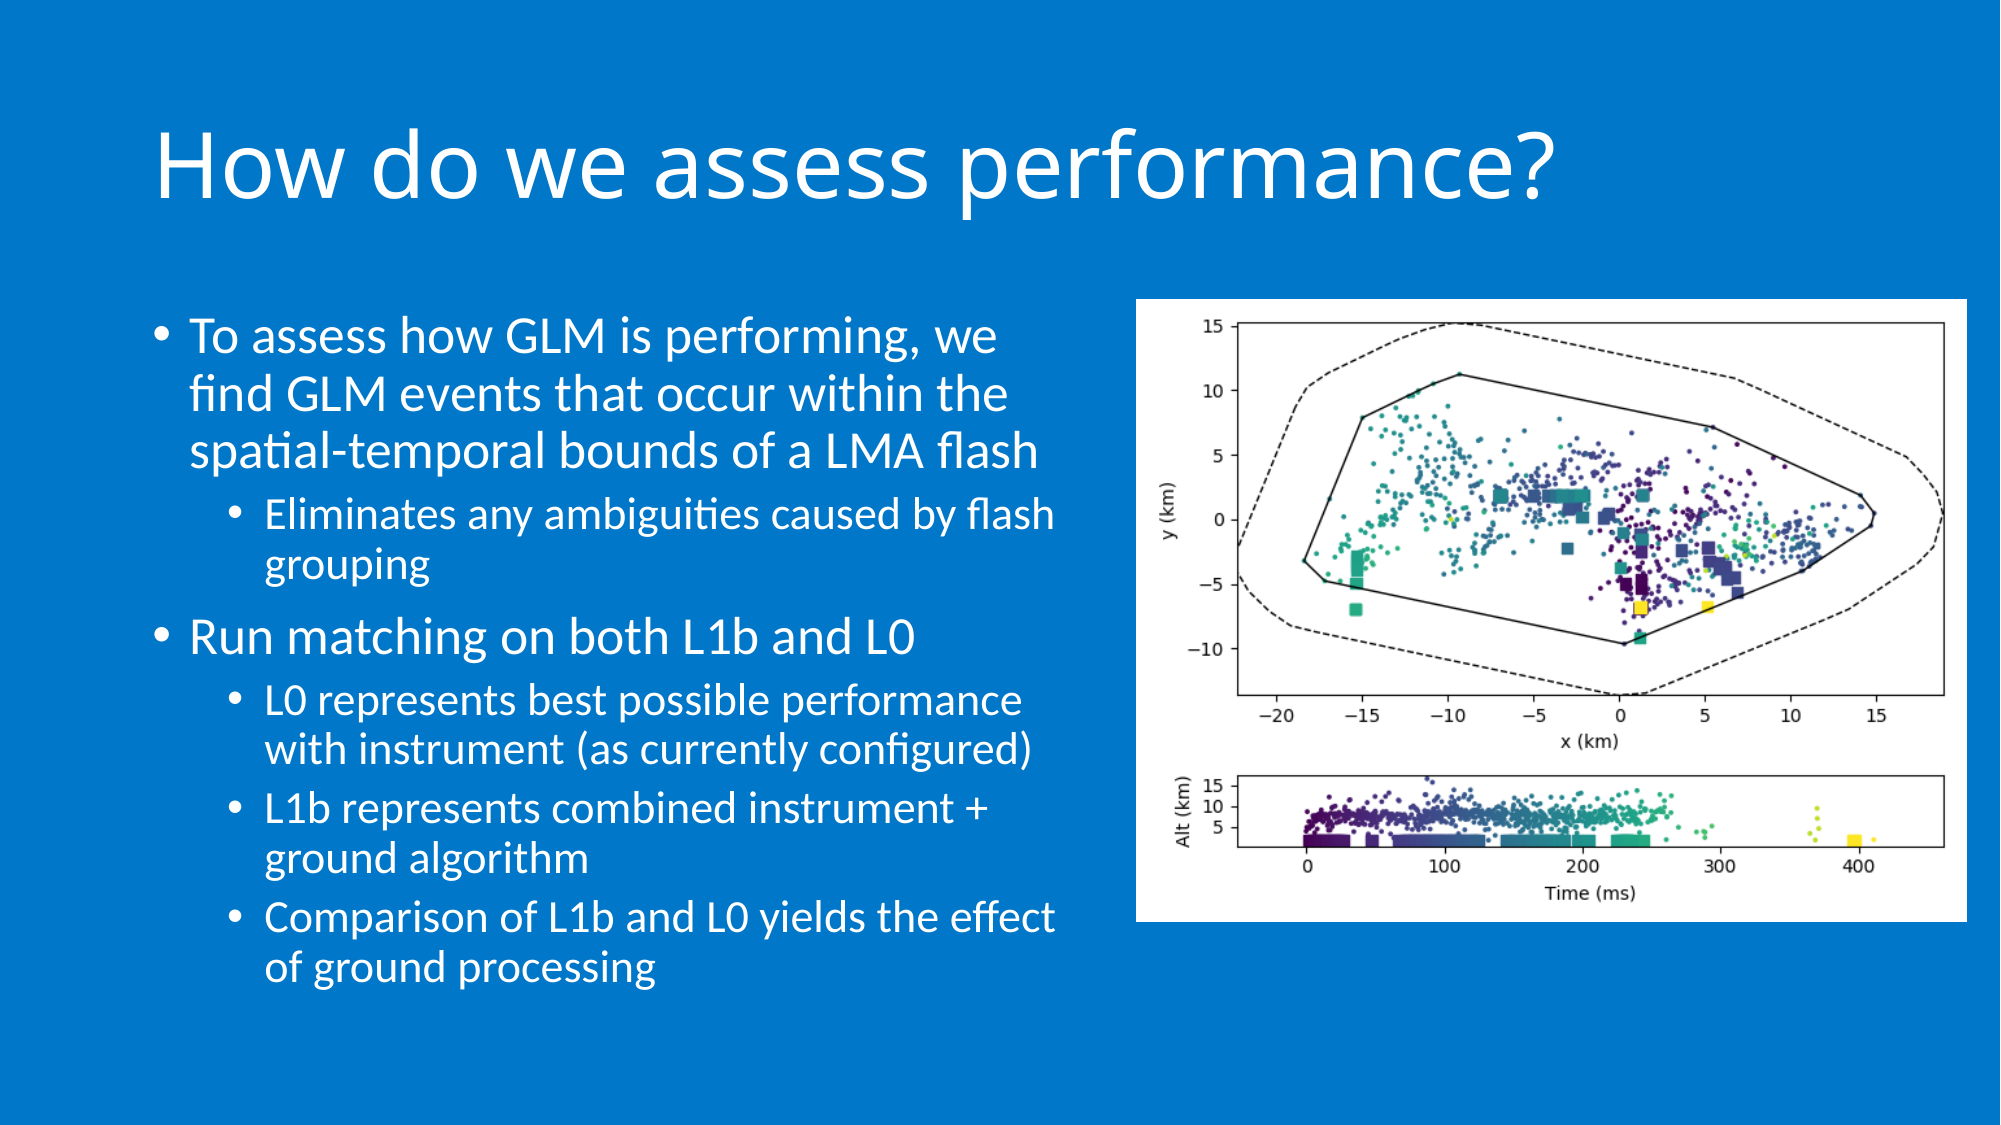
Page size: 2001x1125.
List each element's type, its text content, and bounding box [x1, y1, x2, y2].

picture [1136, 299, 1967, 922]
title How do we assess performance? [137, 59, 1863, 278]
list To assess how GLM is performing, we find GLM events that occur within the spatial-temporal bounds of a LMA flash Eliminates any ambiguities caused by flash grouping Run matching on both L1b and L0 L0 represents best possible performance with instrument (as currently configured) L1b represents combined instrument + ground algorithm Comparison of L1b and L0 yields the effect of ground processing [137, 299, 1094, 1014]
